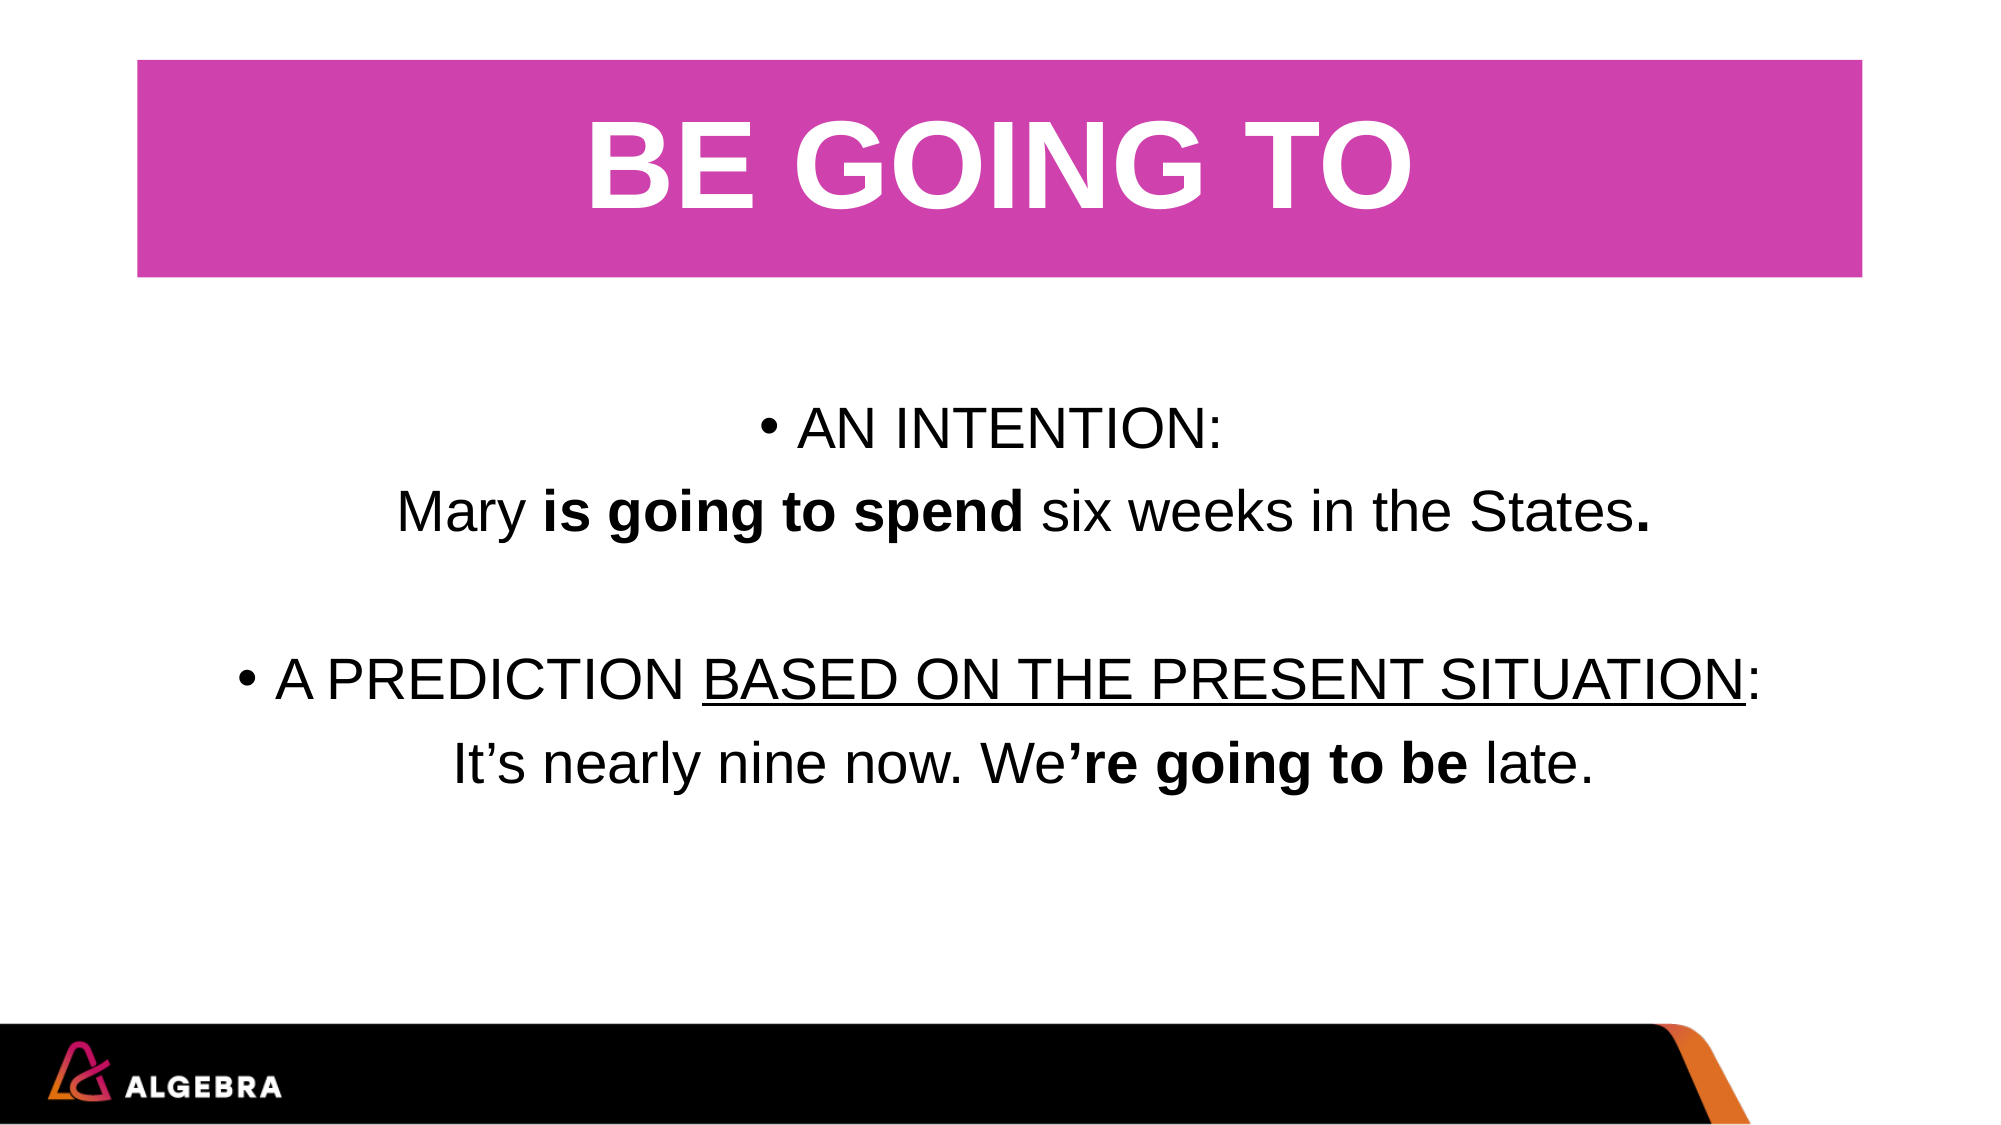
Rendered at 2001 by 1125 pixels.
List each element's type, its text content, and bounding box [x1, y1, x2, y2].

picture [0, 1023, 1958, 1125]
list AN INTENTION: Mary is going to spend six weeks in the States. A PREDICTION BASED ON THE PRESENT SITUATION: It’s nearly nine now. We’re going to be late. [137, 299, 1863, 1014]
title BE GOING TO [137, 59, 1863, 278]
